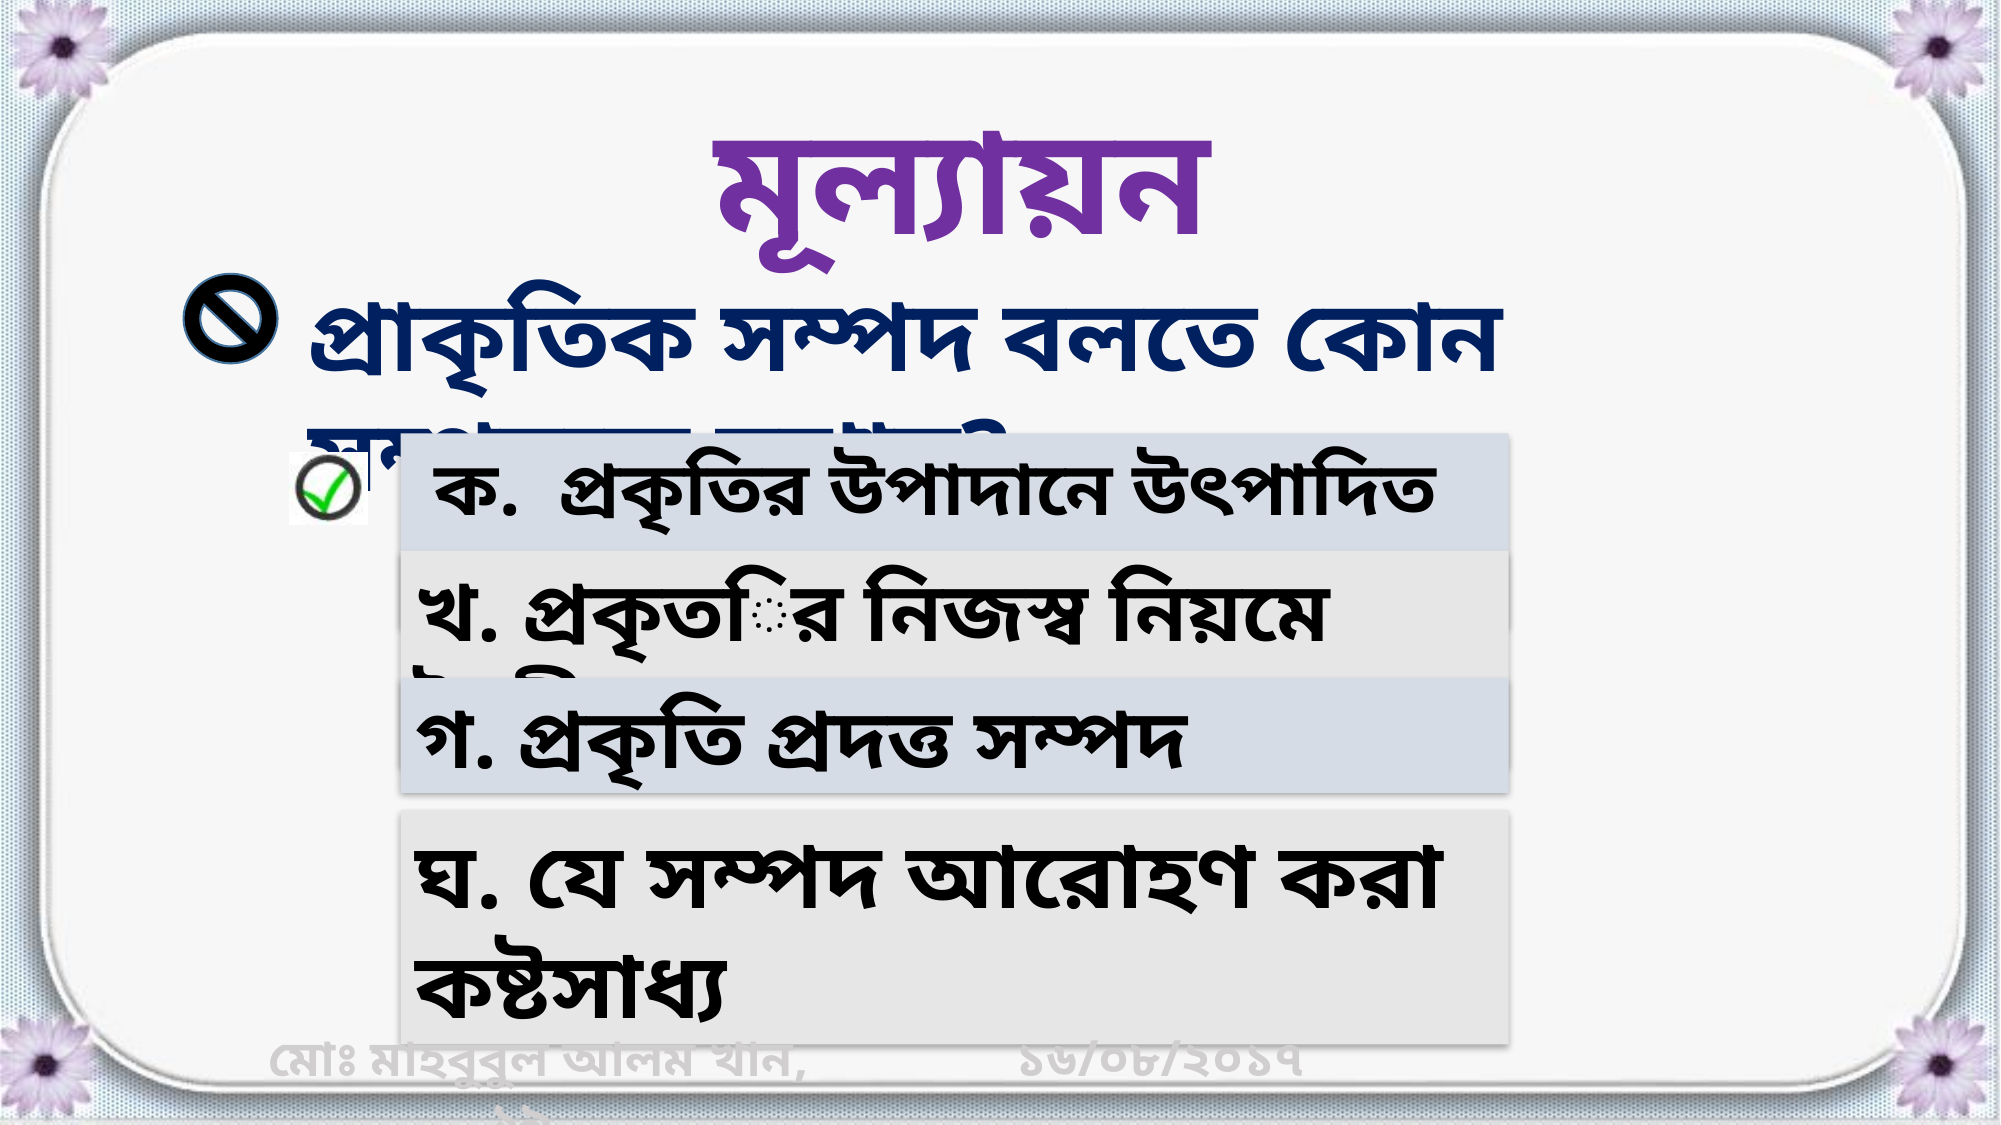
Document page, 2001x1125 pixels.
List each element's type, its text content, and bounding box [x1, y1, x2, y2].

text_box মূল্যায়ন [412, 76, 1513, 264]
text_box খ. প্রকৃতির নিজস্ব নিয়মে তৈরী সম্পদ [400, 550, 1509, 678]
text_box ঘ. যে সম্পদ আরোহণ করা কষ্টসাধ্য [400, 809, 1509, 1018]
text_box গ. প্রকৃতি প্রদত্ত সম্পদ [400, 678, 1509, 793]
text_box মোঃ মাহবুবুল আলম খান, ১৬/০৮/২০১৭ ১৯ [253, 1018, 1779, 1125]
text_box ক. প্রকৃতির উপাদানে উৎপাদিত সম্পদ [400, 433, 1509, 550]
picture [0, 0, 2001, 1125]
text_box [182, 272, 279, 365]
text_box প্রাকৃতিক সম্পদ বলতে কোন সম্পদকে বুঝায়? [293, 264, 1871, 520]
